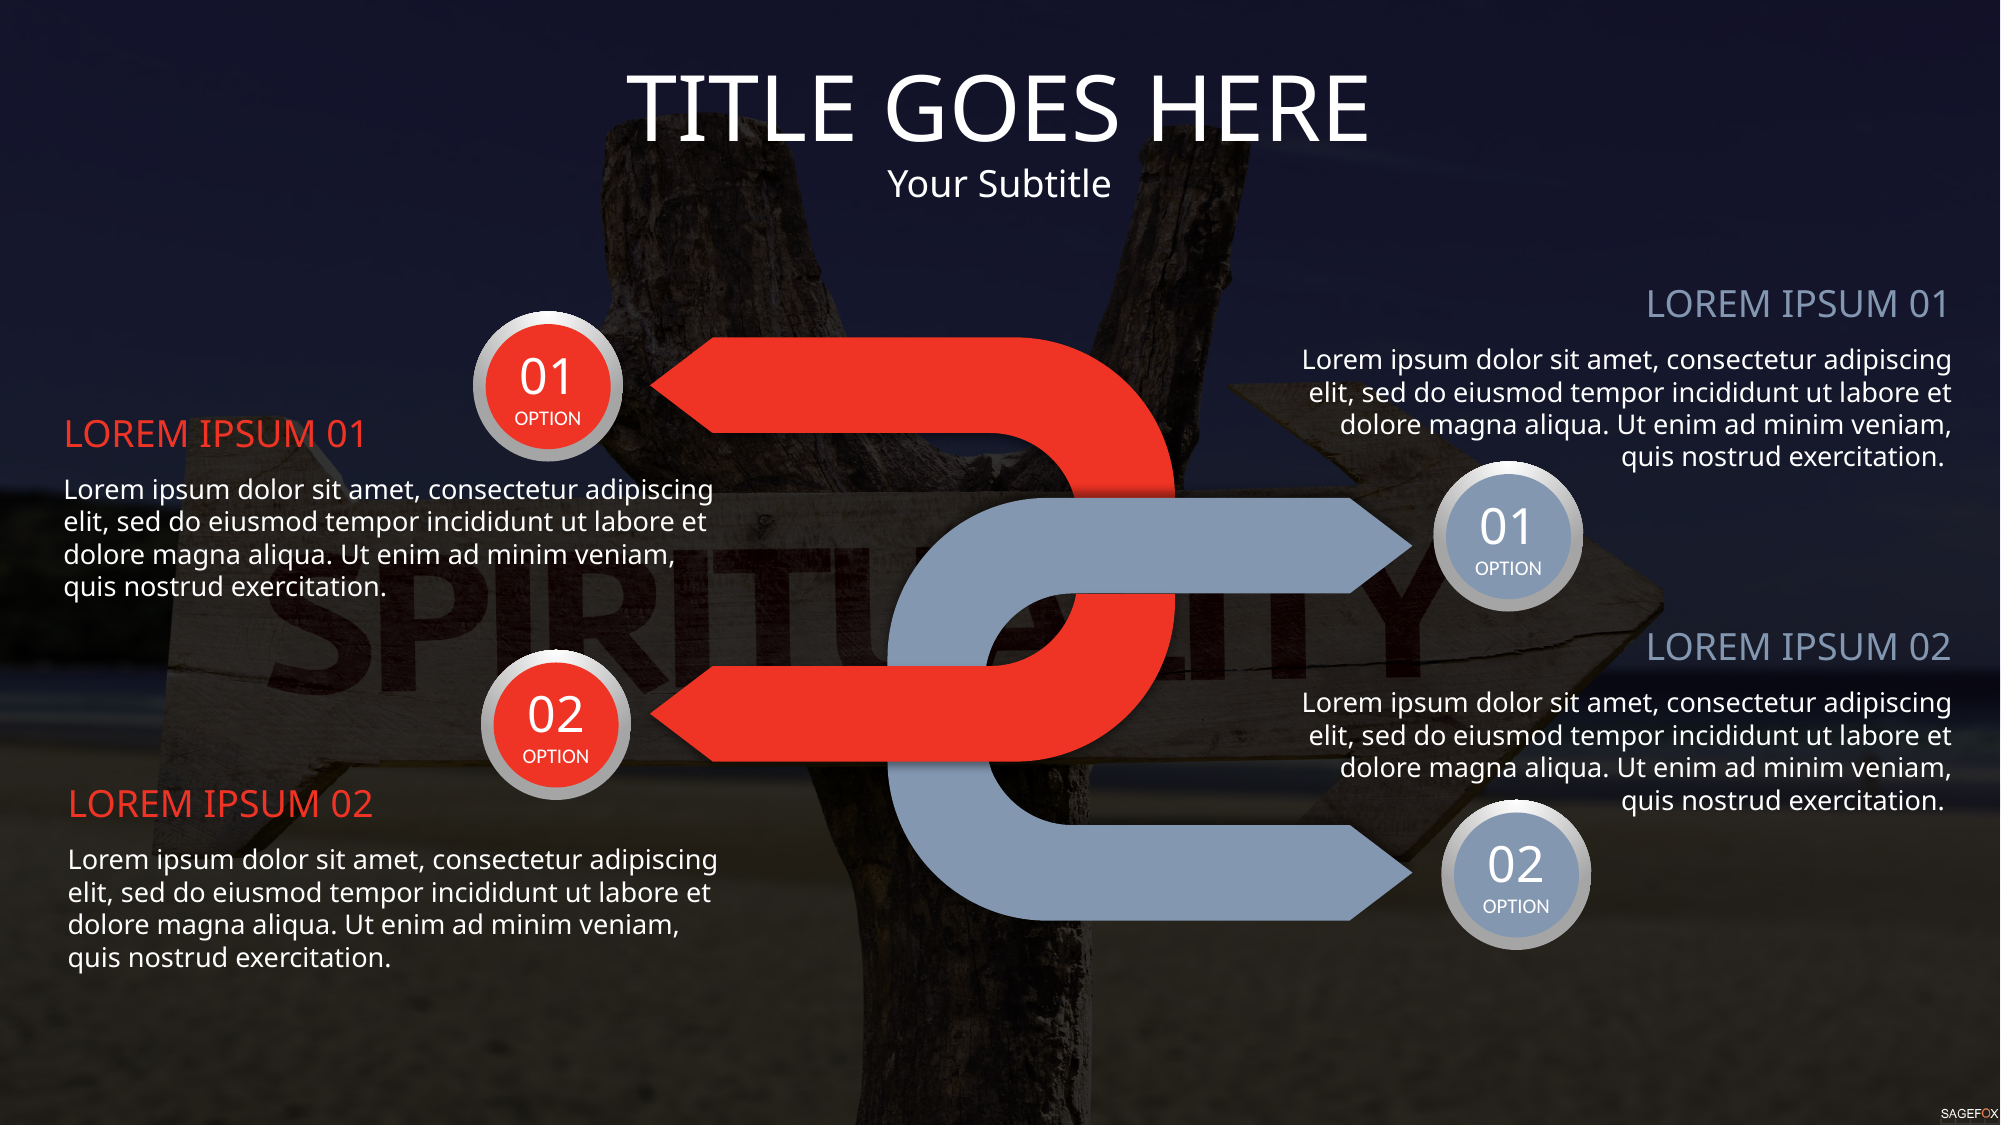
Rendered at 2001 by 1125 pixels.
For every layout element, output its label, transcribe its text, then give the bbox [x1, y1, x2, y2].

text_box TITLE GOES HERE Your Subtitle [548, 42, 1452, 212]
text_box LOREM IPSUM 01 Lorem ipsum dolor sit amet, consectetur adipiscing elit, sed do eiusmod tempor incididunt ut labore et dolore magna aliqua. Ut enim ad minim veniam, quis nostrud exercitation. [48, 402, 735, 610]
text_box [1441, 799, 1592, 950]
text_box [1433, 461, 1584, 612]
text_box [473, 311, 624, 462]
picture [0, 0, 2001, 1125]
text_box LOREM IPSUM 01 Lorem ipsum dolor sit amet, consectetur adipiscing elit, sed do eiusmod tempor incididunt ut labore et dolore magna aliqua. Ut enim ad minim veniam, quis nostrud exercitation. [1280, 272, 1967, 480]
text_box [887, 775, 1415, 922]
text_box [648, 592, 1176, 763]
text_box LOREM IPSUM 02 Lorem ipsum dolor sit amet, consectetur adipiscing elit, sed do eiusmod tempor incididunt ut labore et dolore magna aliqua. Ut enim ad minim veniam, quis nostrud exercitation. [53, 772, 740, 980]
text_box [648, 336, 1176, 485]
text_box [481, 649, 632, 800]
text_box LOREM IPSUM 02 Lorem ipsum dolor sit amet, consectetur adipiscing elit, sed do eiusmod tempor incididunt ut labore et dolore magna aliqua. Ut enim ad minim veniam, quis nostrud exercitation. [1280, 615, 1967, 823]
text_box [886, 496, 1415, 664]
